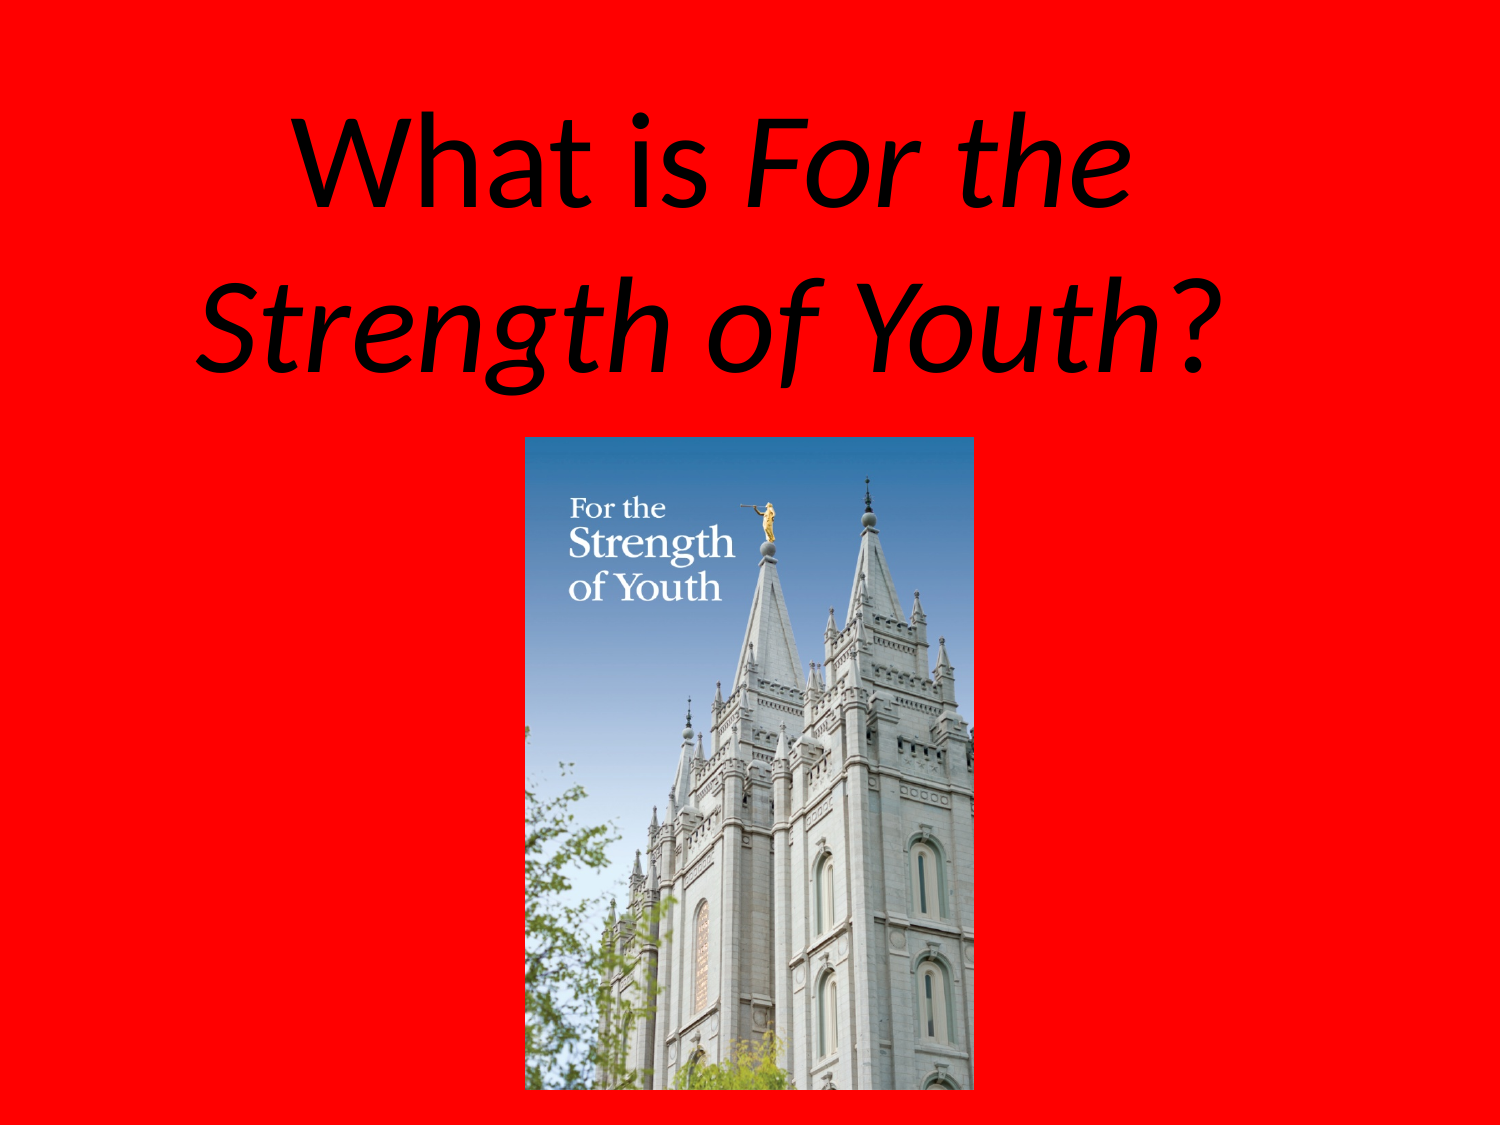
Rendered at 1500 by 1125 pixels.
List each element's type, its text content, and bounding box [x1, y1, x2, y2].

picture [524, 437, 974, 1091]
text_box What is For the Strength of Youth? [99, 62, 1325, 408]
title [75, 37, 1425, 425]
